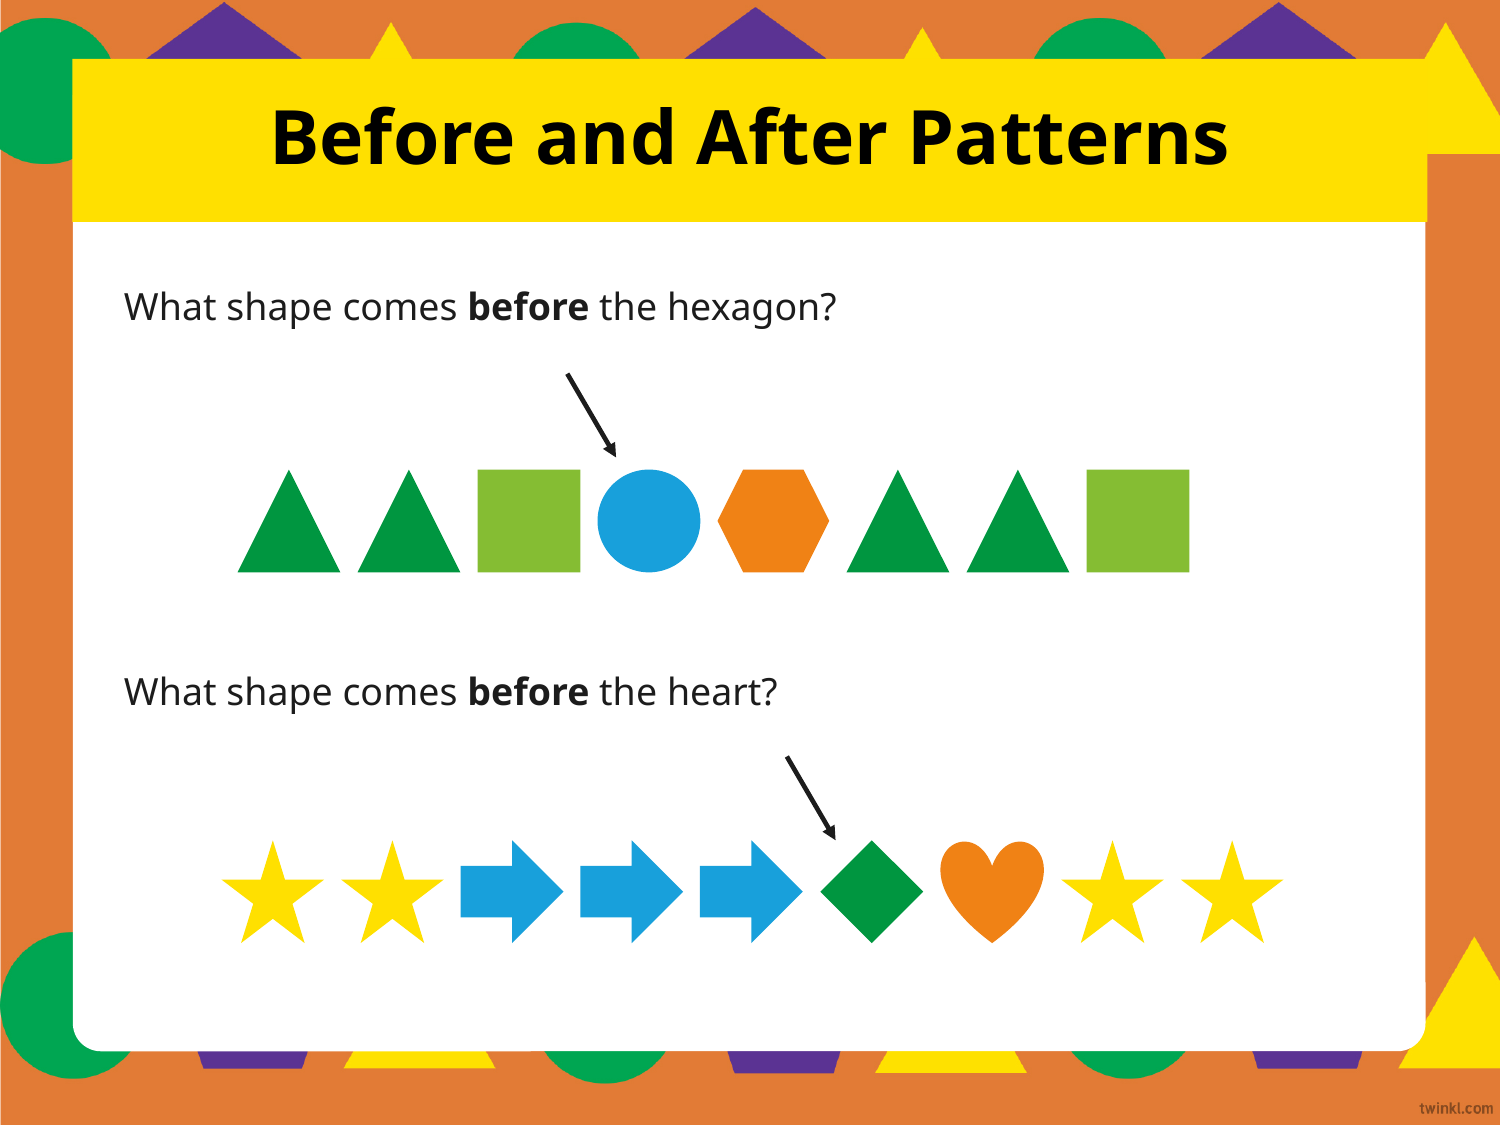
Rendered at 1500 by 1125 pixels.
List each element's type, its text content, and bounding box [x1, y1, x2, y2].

text_box What shape comes before the hexagon? [123, 283, 1376, 329]
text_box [567, 373, 617, 458]
text_box [964, 467, 1071, 574]
text_box [218, 836, 328, 946]
text_box [355, 467, 463, 574]
text_box What shape comes before the heart? [123, 667, 1376, 713]
title Before and After Patterns [70, 57, 1430, 224]
picture [0, 0, 1500, 1125]
text_box [1058, 836, 1167, 946]
text_box [235, 467, 343, 574]
text_box [459, 837, 565, 946]
text_box [844, 467, 951, 574]
text_box [1177, 836, 1287, 946]
text_box [476, 469, 581, 573]
text_box [1086, 469, 1190, 573]
text_box [716, 468, 831, 574]
text_box [818, 838, 925, 945]
text_box [698, 837, 805, 946]
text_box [786, 756, 836, 841]
text_box [337, 836, 447, 946]
text_box [939, 840, 1045, 945]
text_box [596, 468, 702, 574]
text_box [579, 837, 685, 946]
